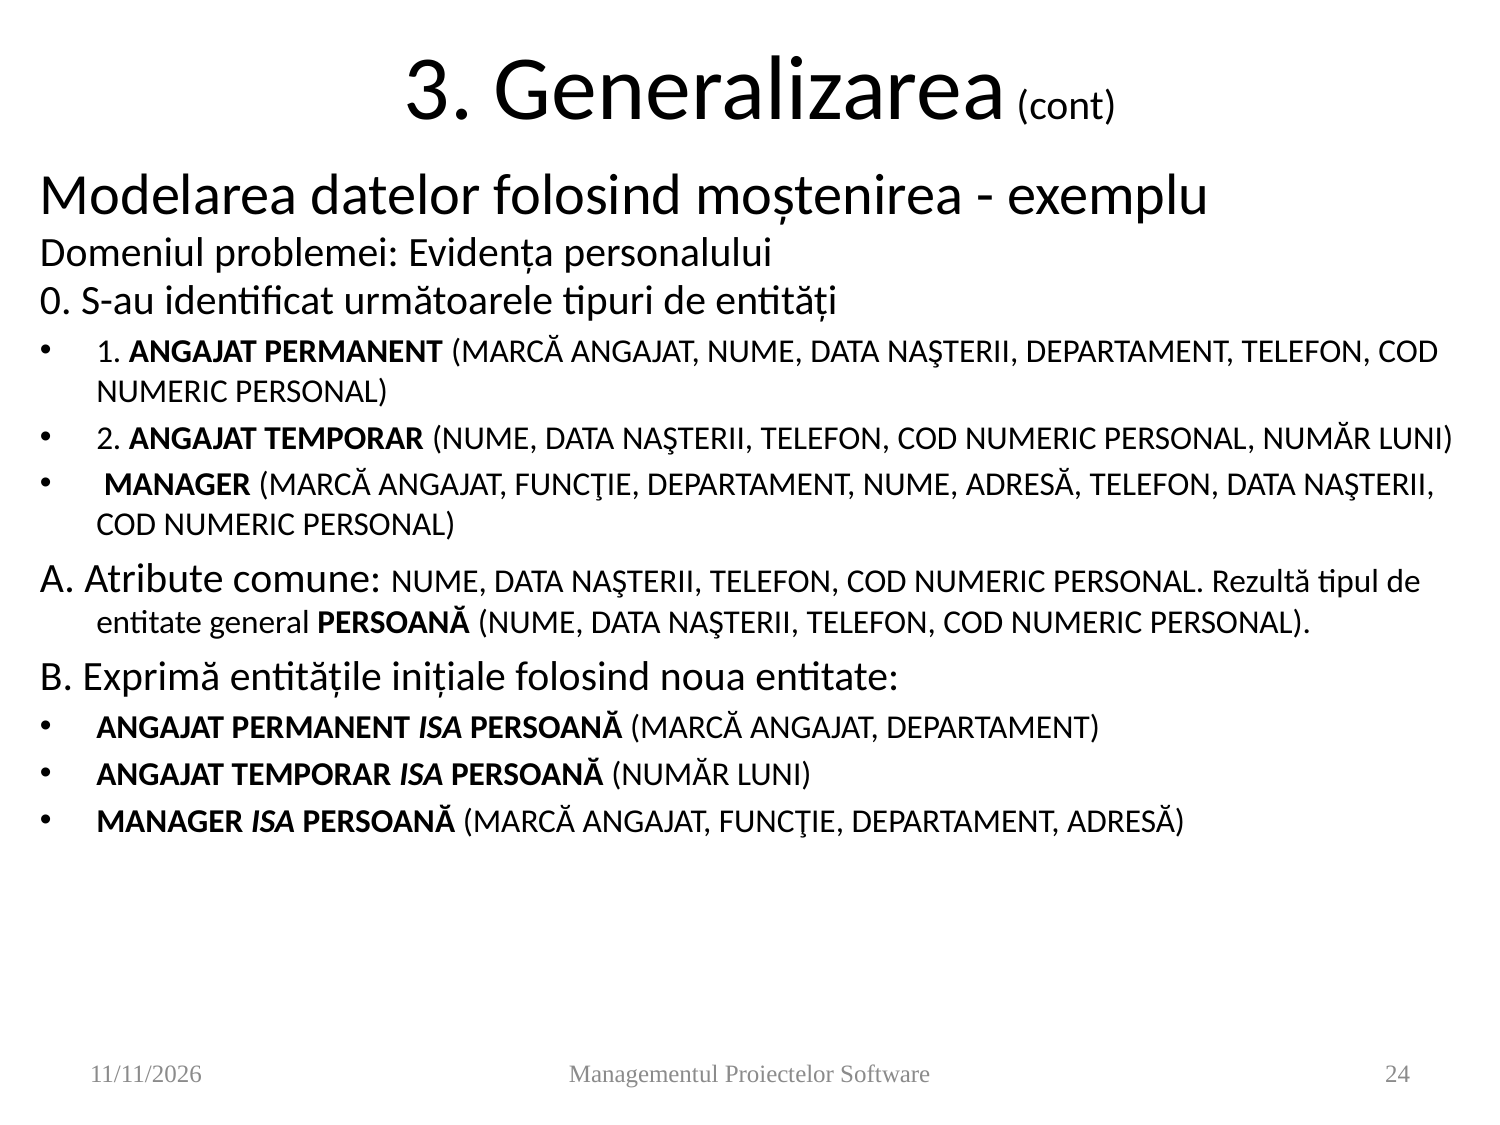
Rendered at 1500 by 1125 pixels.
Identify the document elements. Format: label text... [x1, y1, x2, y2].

list Modelarea datelor folosind moştenirea - exemplu Domeniul problemei: Evidenţa personalului 0. S-au identificat următoarele tipuri de entităţi 1. ANGAJAT PERMANENT (MARCĂ ANGAJAT, NUME, DATA NAŞTERII, DEPARTAMENT, TELEFON, COD NUMERIC PERSONAL) 2. ANGAJAT TEMPORAR (NUME, DATA NAŞTERII, TELEFON, COD NUMERIC PERSONAL, NUMĂR LUNI) MANAGER (MARCĂ ANGAJAT, FUNCŢIE, DEPARTAMENT, NUME, ADRESĂ, TELEFON, DATA NAŞTERII, COD NUMERIC PERSONAL) A. Atribute comune: NUME, DATA NAŞTERII, TELEFON, COD NUMERIC PERSONAL. Rezultă tipul de entitate general PERSOANĂ (NUME, DATA NAŞTERII, TELEFON, COD NUMERIC PERSONAL). B. Exprimă entităţile iniţiale folosind noua entitate: ANGAJAT PERMANENT ISA PERSOANĂ (MARCĂ ANGAJAT, DEPARTAMENT) ANGAJAT TEMPORAR ISA PERSOANĂ (NUMĂR LUNI) MANAGER ISA PERSOANĂ (MARCĂ ANGAJAT, FUNCŢIE, DEPARTAMENT, ADRESĂ) [24, 162, 1475, 1000]
slide_number 24 [1074, 1042, 1425, 1103]
title 3. Generalizarea (cont) [24, 24, 1475, 162]
footer Managementul Proiectelor Software [512, 1042, 988, 1103]
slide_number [75, 1042, 425, 1103]
